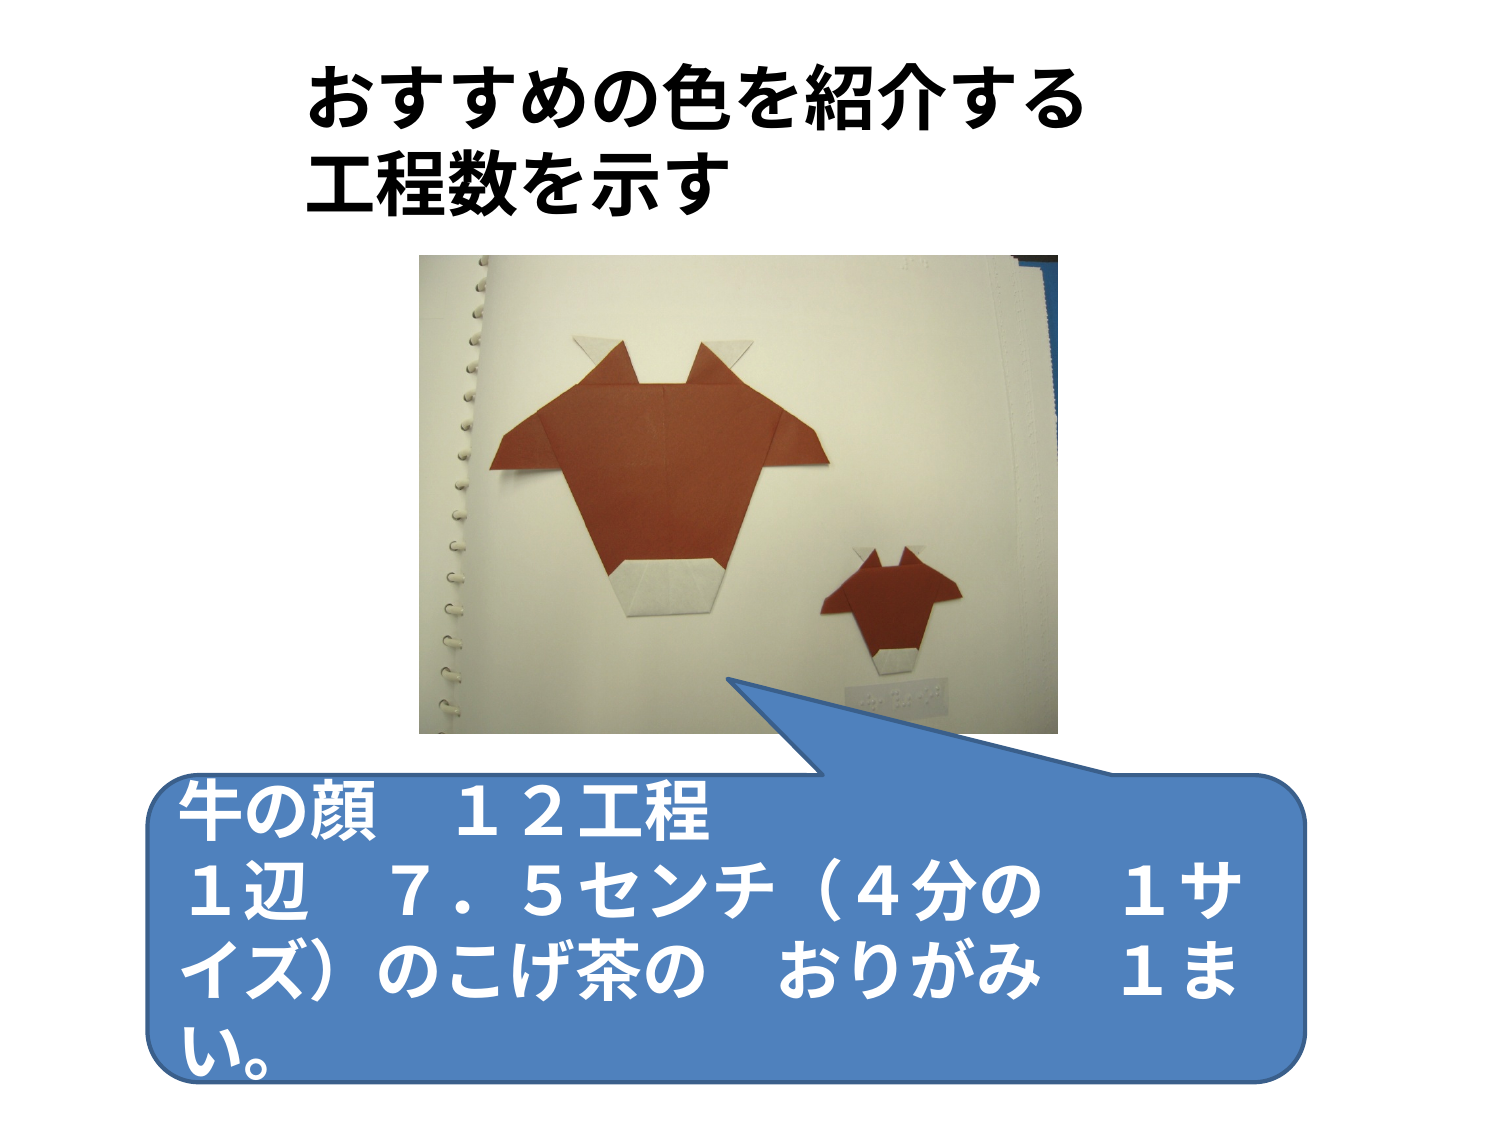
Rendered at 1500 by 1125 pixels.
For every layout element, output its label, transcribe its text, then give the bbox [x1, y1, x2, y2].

text_box 牛の顔 １２工程 １辺 ７．５センチ（４分の １サイズ）のこげ茶の おりがみ １まい。 [145, 741, 1308, 1085]
title おすすめの色を紹介する 工程数を示す [75, 45, 1425, 233]
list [418, 255, 1058, 734]
